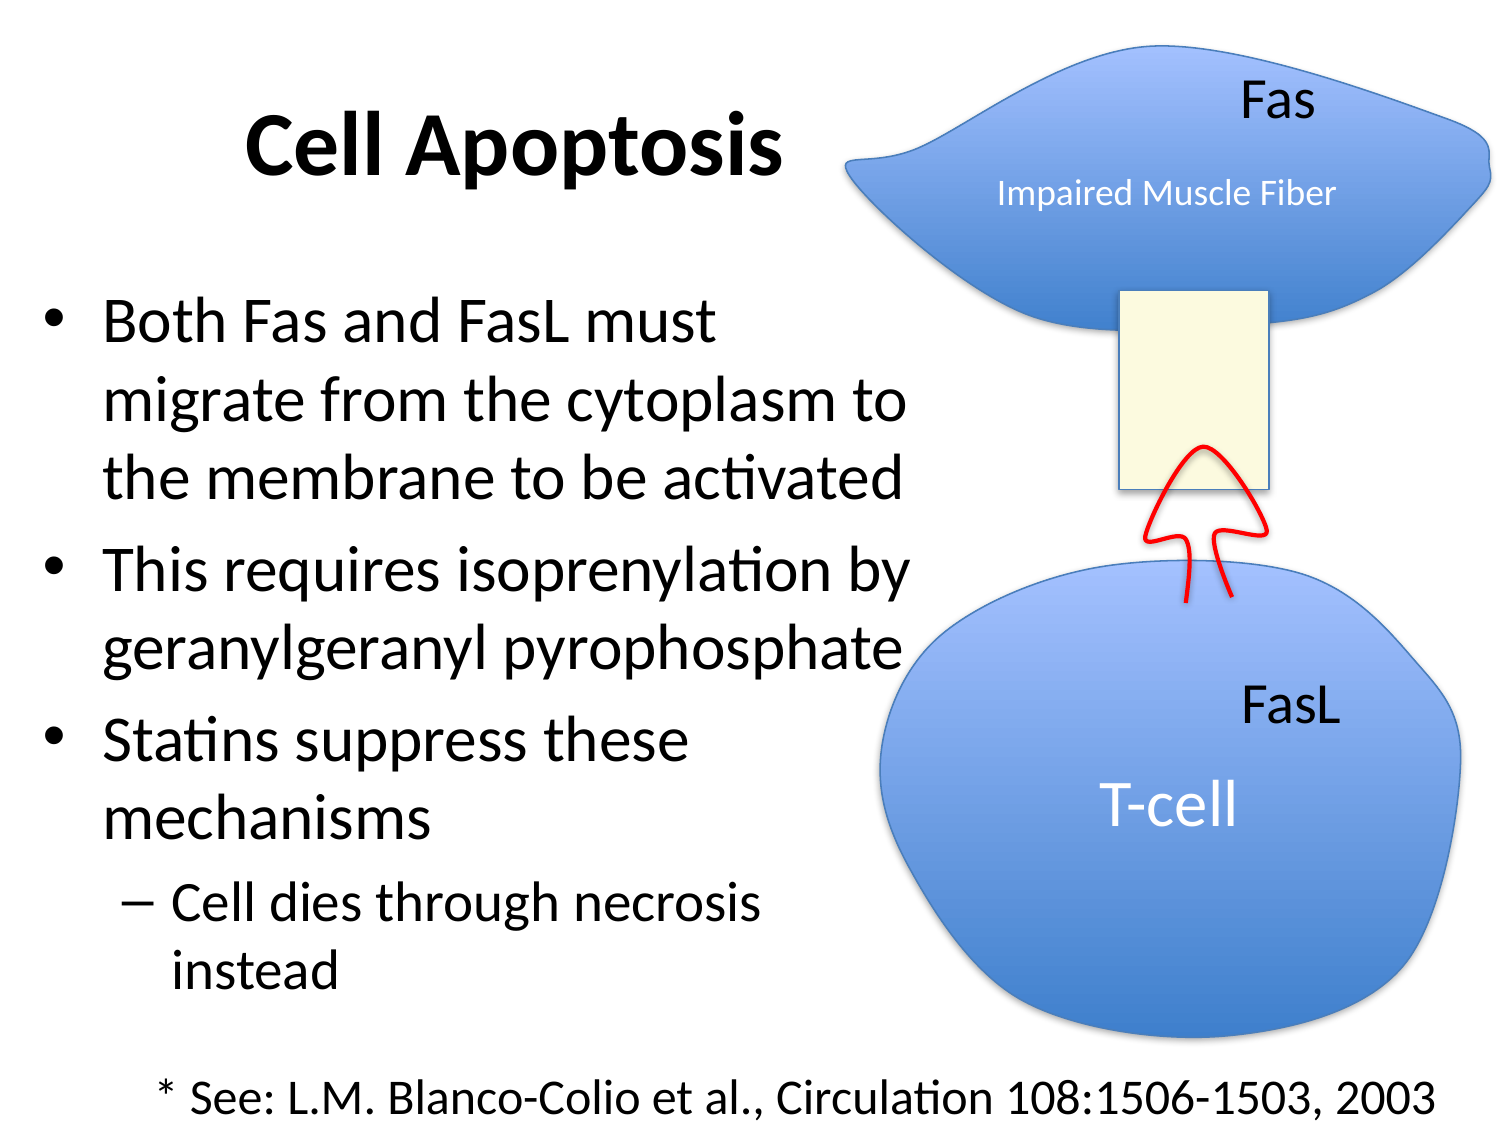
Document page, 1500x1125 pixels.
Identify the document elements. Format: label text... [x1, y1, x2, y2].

list Both Fas and FasL must migrate from the cytoplasm to the membrane to be activated This requires isoprenylation by geranylgeranyl pyrophosphate Statins suppress these mechanisms Cell dies through necrosis instead [27, 270, 932, 1013]
text_box [1118, 290, 1270, 490]
text_box T-cell [932, 559, 1462, 1039]
text_box FasL [1226, 657, 1357, 743]
text_box * See: L.M. Blanco-Colio et al., Circulation 108:1506-1503, 2003 [138, 1057, 1452, 1125]
text_box [1143, 444, 1269, 604]
title Cell Apoptosis [0, 45, 1137, 233]
text_box Impaired Muscle Fiber [844, 45, 1492, 331]
text_box Fas [1225, 53, 1333, 138]
